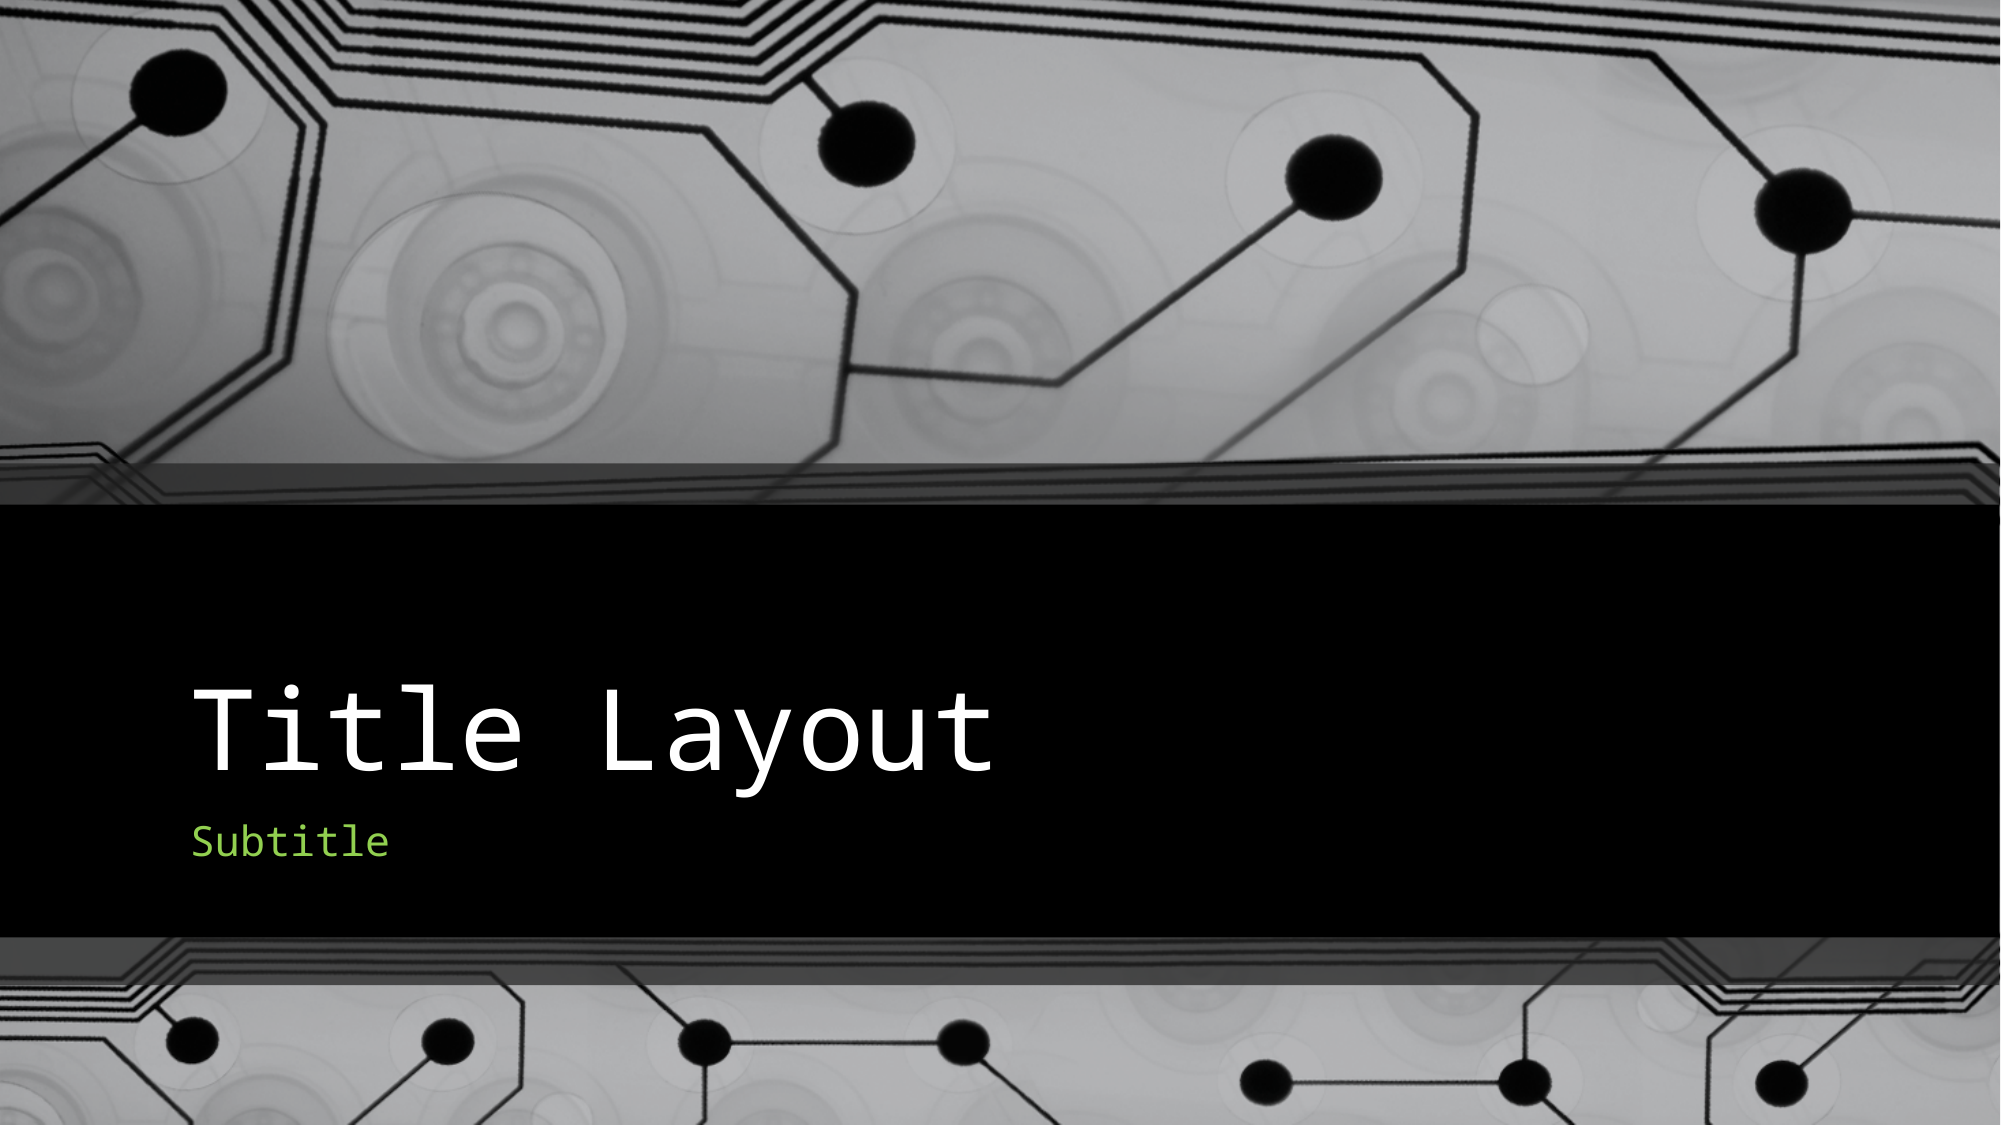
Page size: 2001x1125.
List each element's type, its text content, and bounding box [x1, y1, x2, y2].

subtitle Subtitle [174, 812, 1825, 925]
picture [0, 0, 2001, 1125]
title Title Layout [174, 519, 1825, 800]
